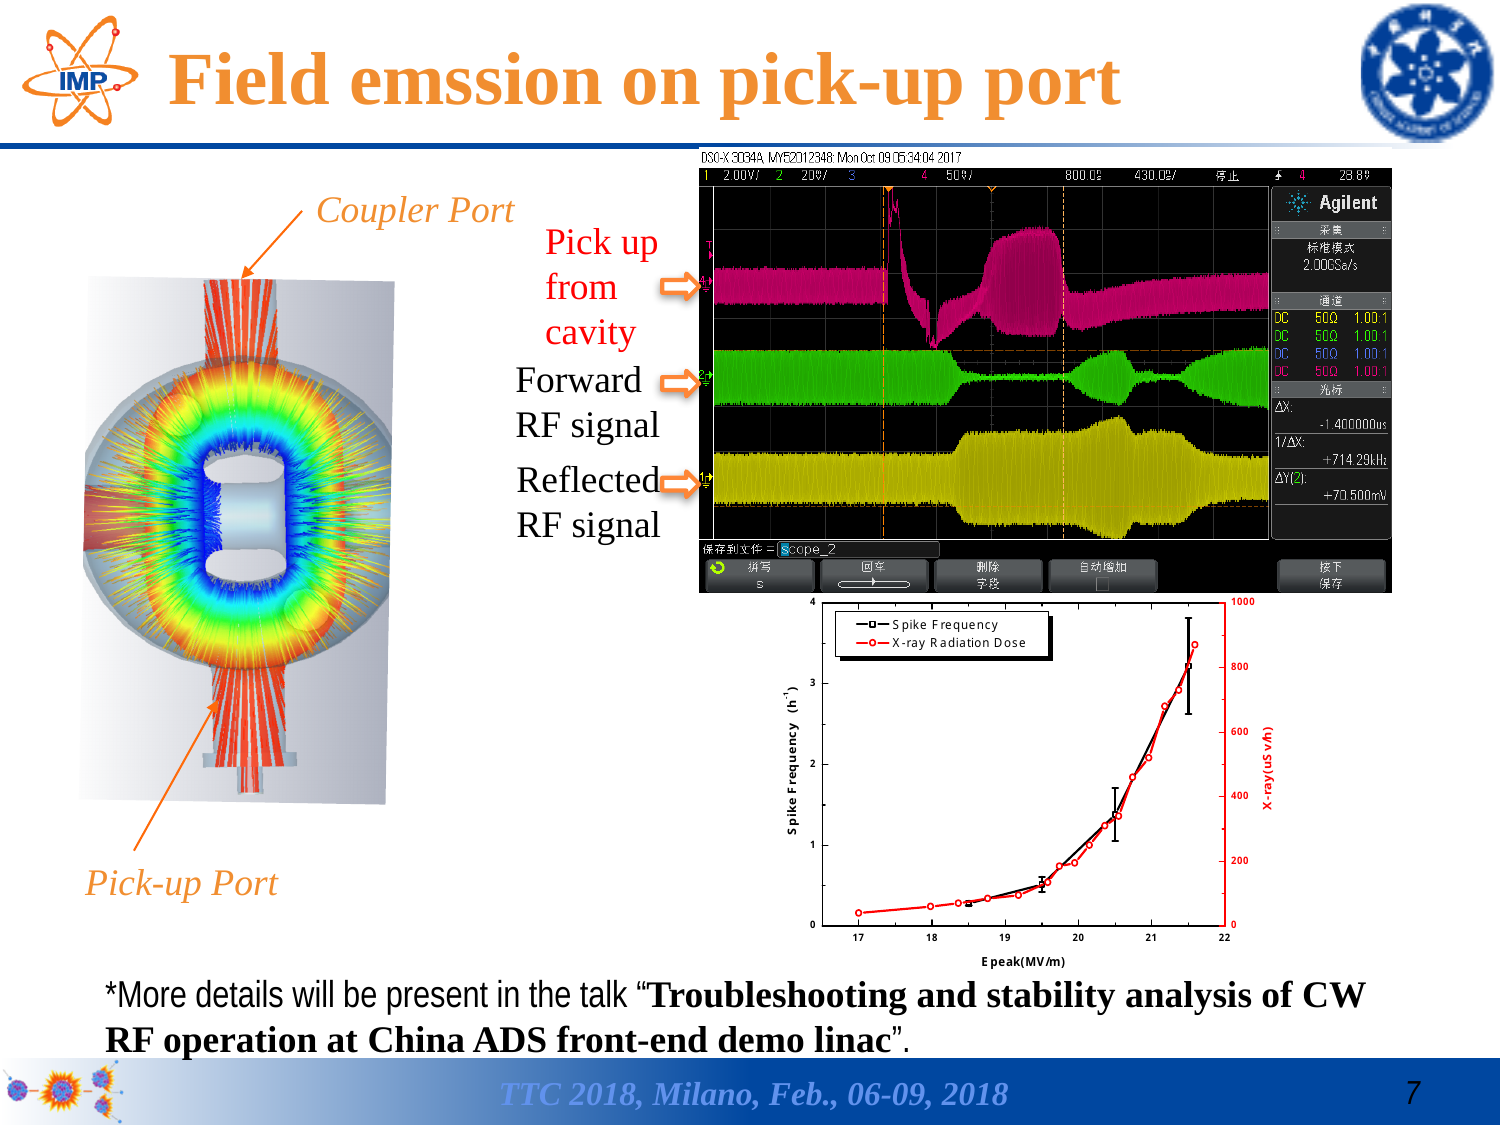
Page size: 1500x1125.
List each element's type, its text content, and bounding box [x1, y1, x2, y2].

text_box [531, 146, 1392, 593]
title Field emssion on pick-up port [153, 15, 1332, 135]
picture [0, 1058, 129, 1125]
picture [1360, 0, 1500, 143]
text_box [69, 177, 597, 912]
picture [715, 550, 1308, 1002]
text_box *More details will be present in the talk “Troubleshooting and stability analysis of CW RF operation at China ADS front-end demo linac”. [90, 963, 1399, 1068]
